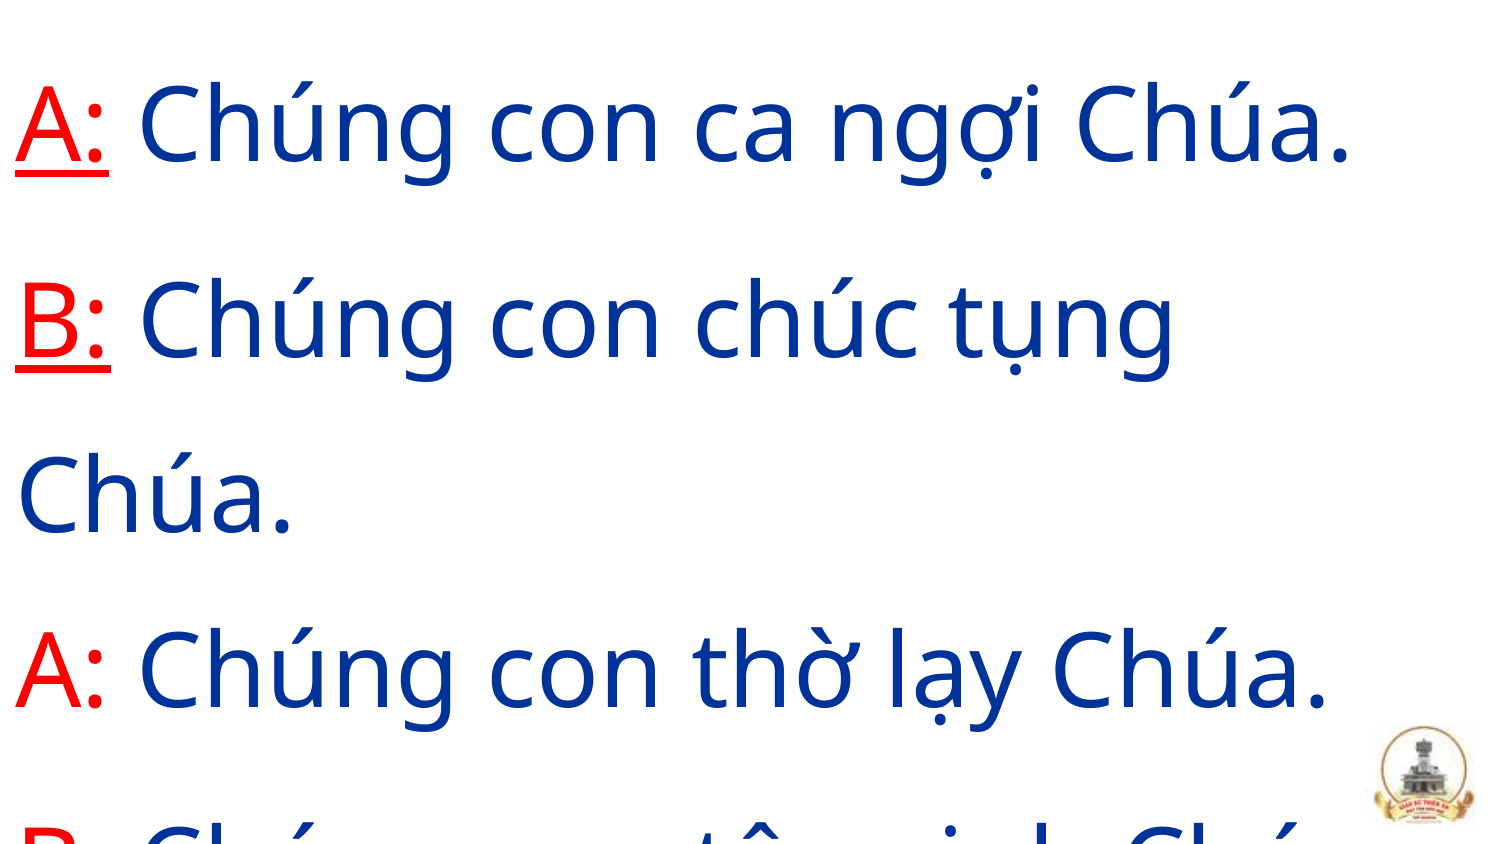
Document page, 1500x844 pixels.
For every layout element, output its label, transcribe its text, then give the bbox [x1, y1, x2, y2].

subtitle A: Chúng con ca ngợi Chúa. B: Chúng con chúc tụng Chúa. A: Chúng con thờ lạy Chúa. B: Chúng con tôn vinh Chúa. [0, 0, 1500, 844]
